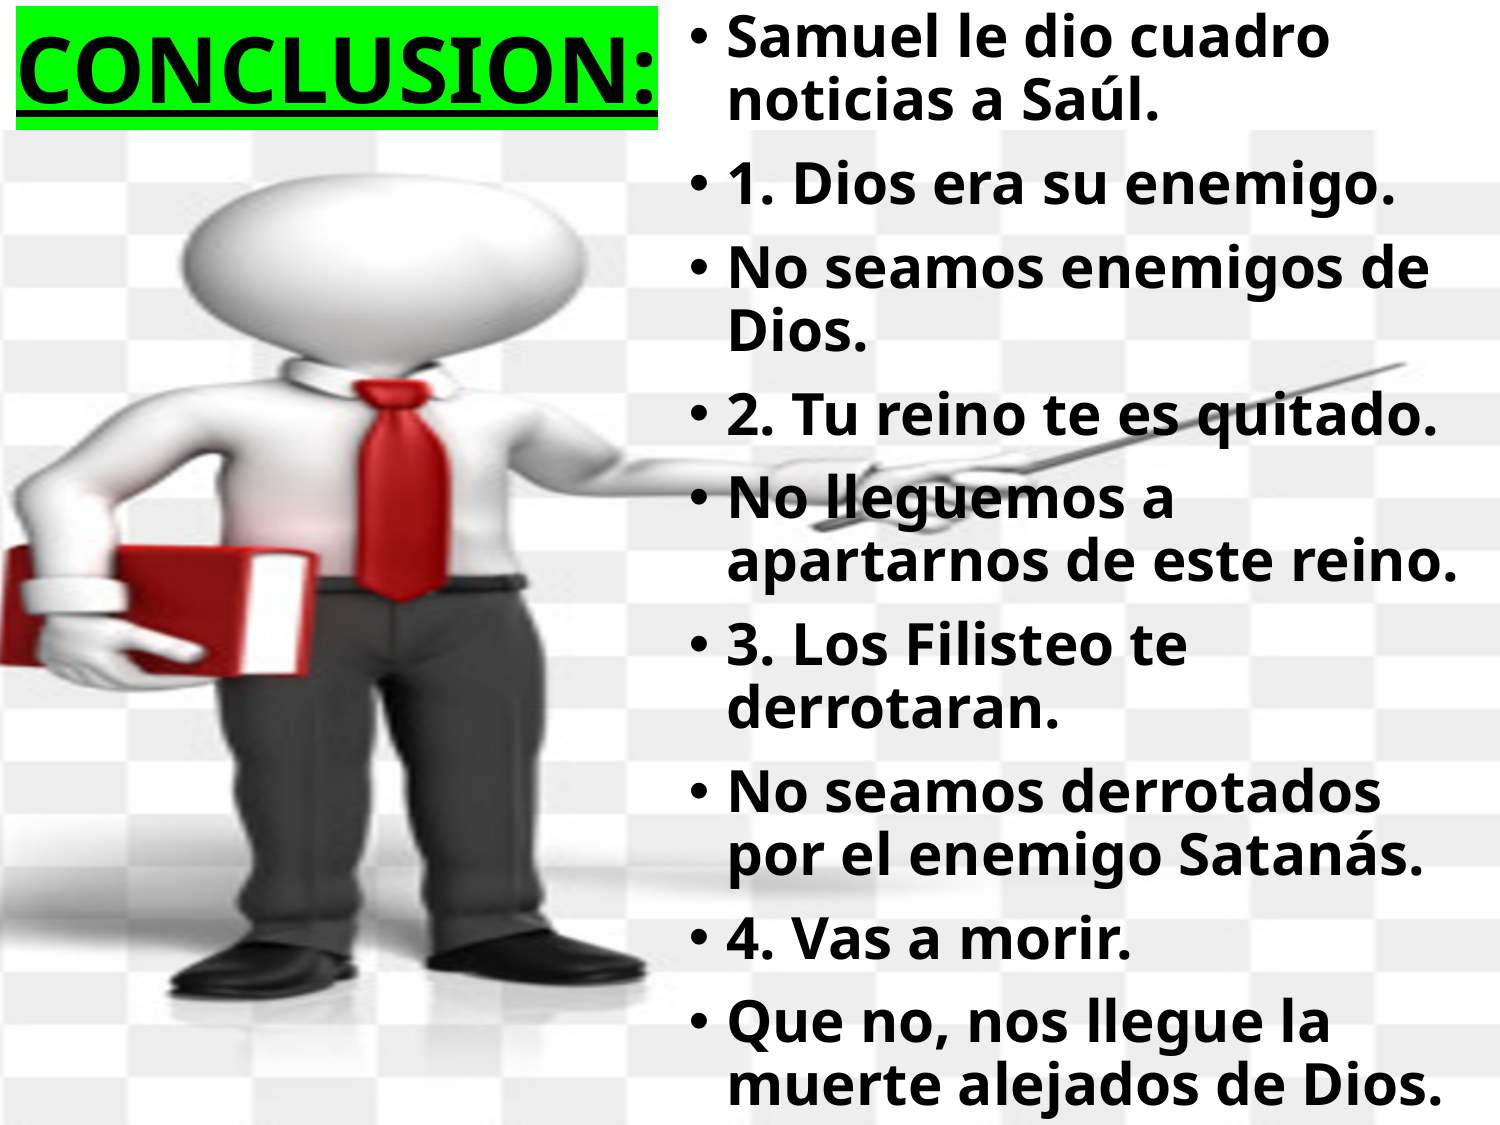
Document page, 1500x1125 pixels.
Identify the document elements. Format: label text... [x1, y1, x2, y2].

picture [0, 130, 1500, 1125]
title CONCLUSION: [0, 0, 673, 130]
list Samuel le dio cuadro noticias a Saúl. 1. Dios era su enemigo. No seamos enemigos de Dios. 2. Tu reino te es quitado. No lleguemos a apartarnos de este reino. 3. Los Filisteo te derrotaran. No seamos derrotados por el enemigo Satanás. 4. Vas a morir. Que no, nos llegue la muerte alejados de Dios. [673, 0, 1500, 130]
